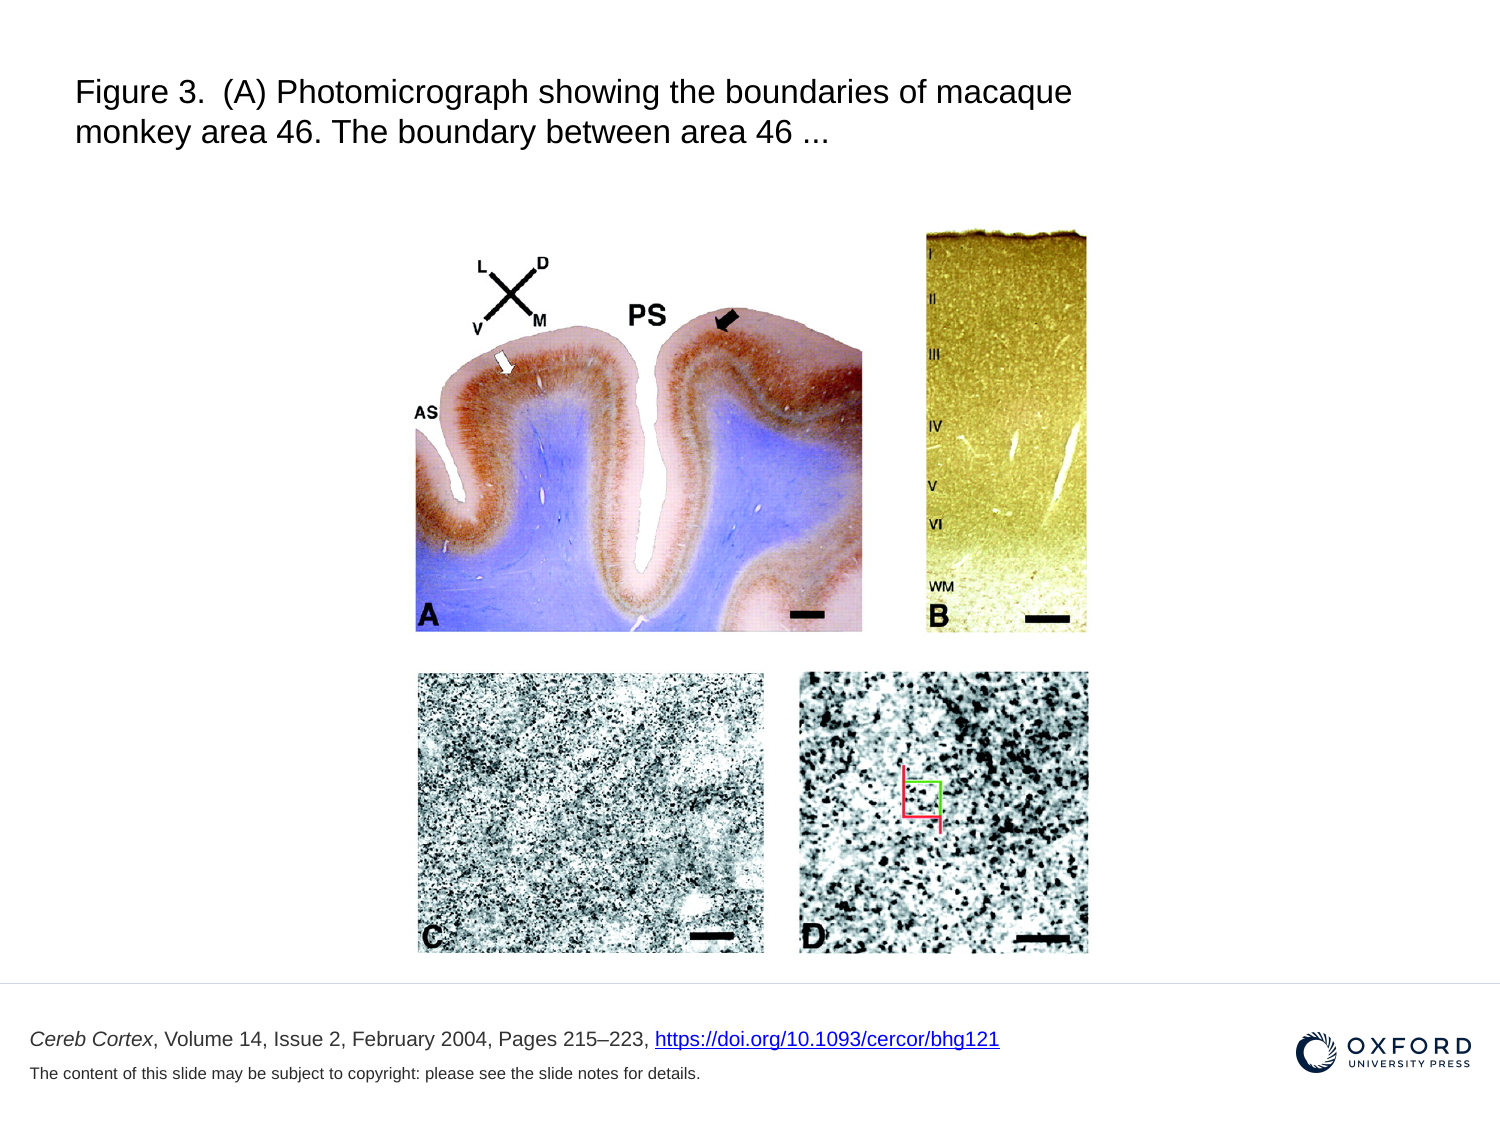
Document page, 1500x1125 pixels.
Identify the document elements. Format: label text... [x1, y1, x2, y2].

footer Cereb Cortex, Volume 14, Issue 2, February 2004, Pages 215–223, https://doi.org/10.1093/cercor/bhg121 The content of this slide may be subject to copyright: please see the slide notes for details. [0, 983, 1260, 1125]
title Figure 3. (A) Photomicrograph showing the boundaries of macaque monkey area 46. The boundary between area 46 ... [75, 69, 1078, 171]
picture [408, 224, 1092, 957]
picture [1296, 1032, 1471, 1073]
